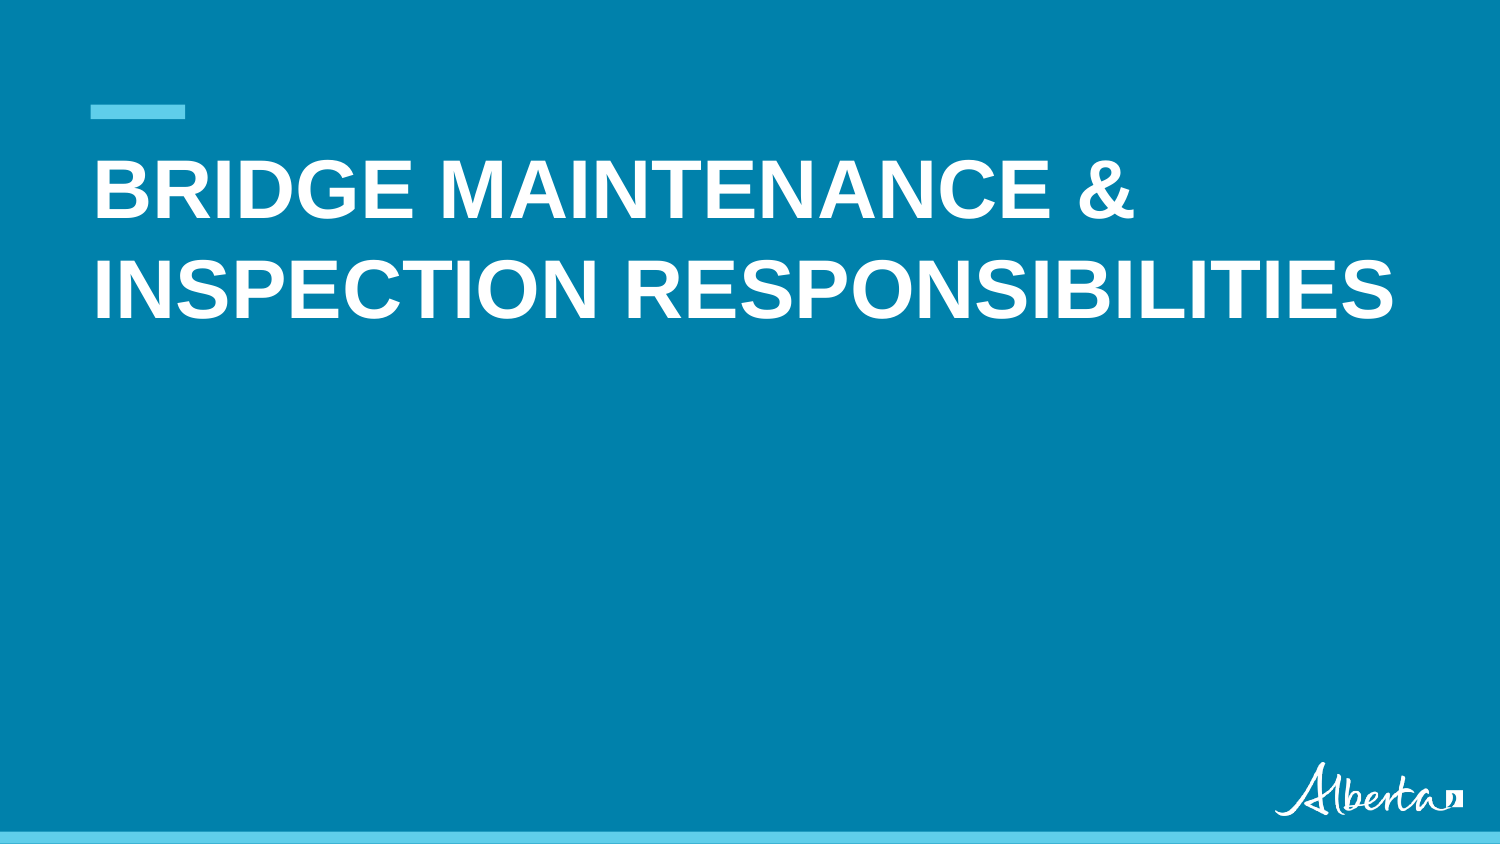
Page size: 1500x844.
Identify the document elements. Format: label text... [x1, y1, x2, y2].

picture [1332, 775, 1341, 813]
picture [1373, 793, 1378, 801]
picture [1415, 789, 1428, 811]
title BRIDGE MAINTENANCE & INSPECTION RESPONSIBILITIES [77, 127, 1447, 375]
picture [1427, 798, 1436, 809]
picture [1279, 763, 1329, 815]
picture [1364, 793, 1374, 810]
picture [1345, 779, 1361, 810]
picture [1447, 791, 1462, 808]
picture [1392, 776, 1413, 810]
picture [1381, 793, 1391, 810]
